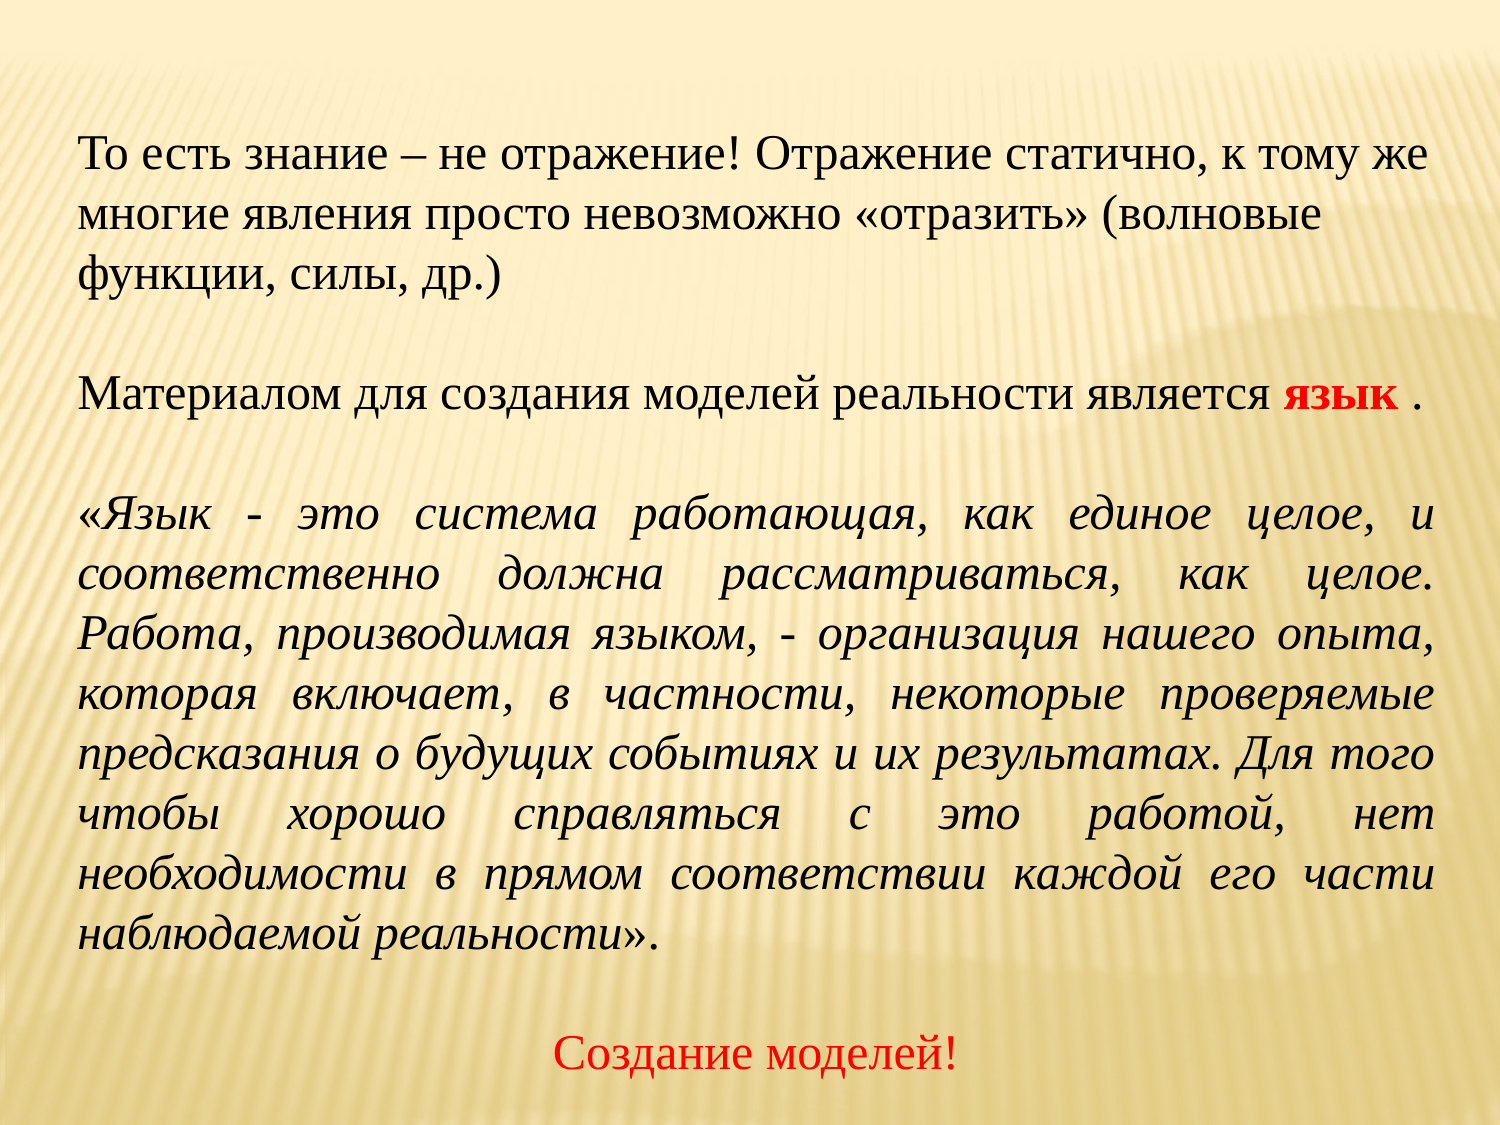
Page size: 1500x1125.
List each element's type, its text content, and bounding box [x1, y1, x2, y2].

text_box То есть знание – не отражение! Отражение статично, к тому же многие явления просто невозможно «отразить» (волновые функции, силы, др.) Материалом для создания моделей реальности является язык . «Язык - это система работающая, как единое целое, и соответственно должна рассматриваться, как целое. Работа, производимая языком, - организация нашего опыта, которая включает, в частности, некоторые проверяемые предсказания о будущих событиях и их результатах. Для того чтобы хорошо справляться с это работой, нет необходимости в прямом соответствии каждой его части наблюдаемой реальности». Создание моделей! [62, 112, 1450, 1088]
